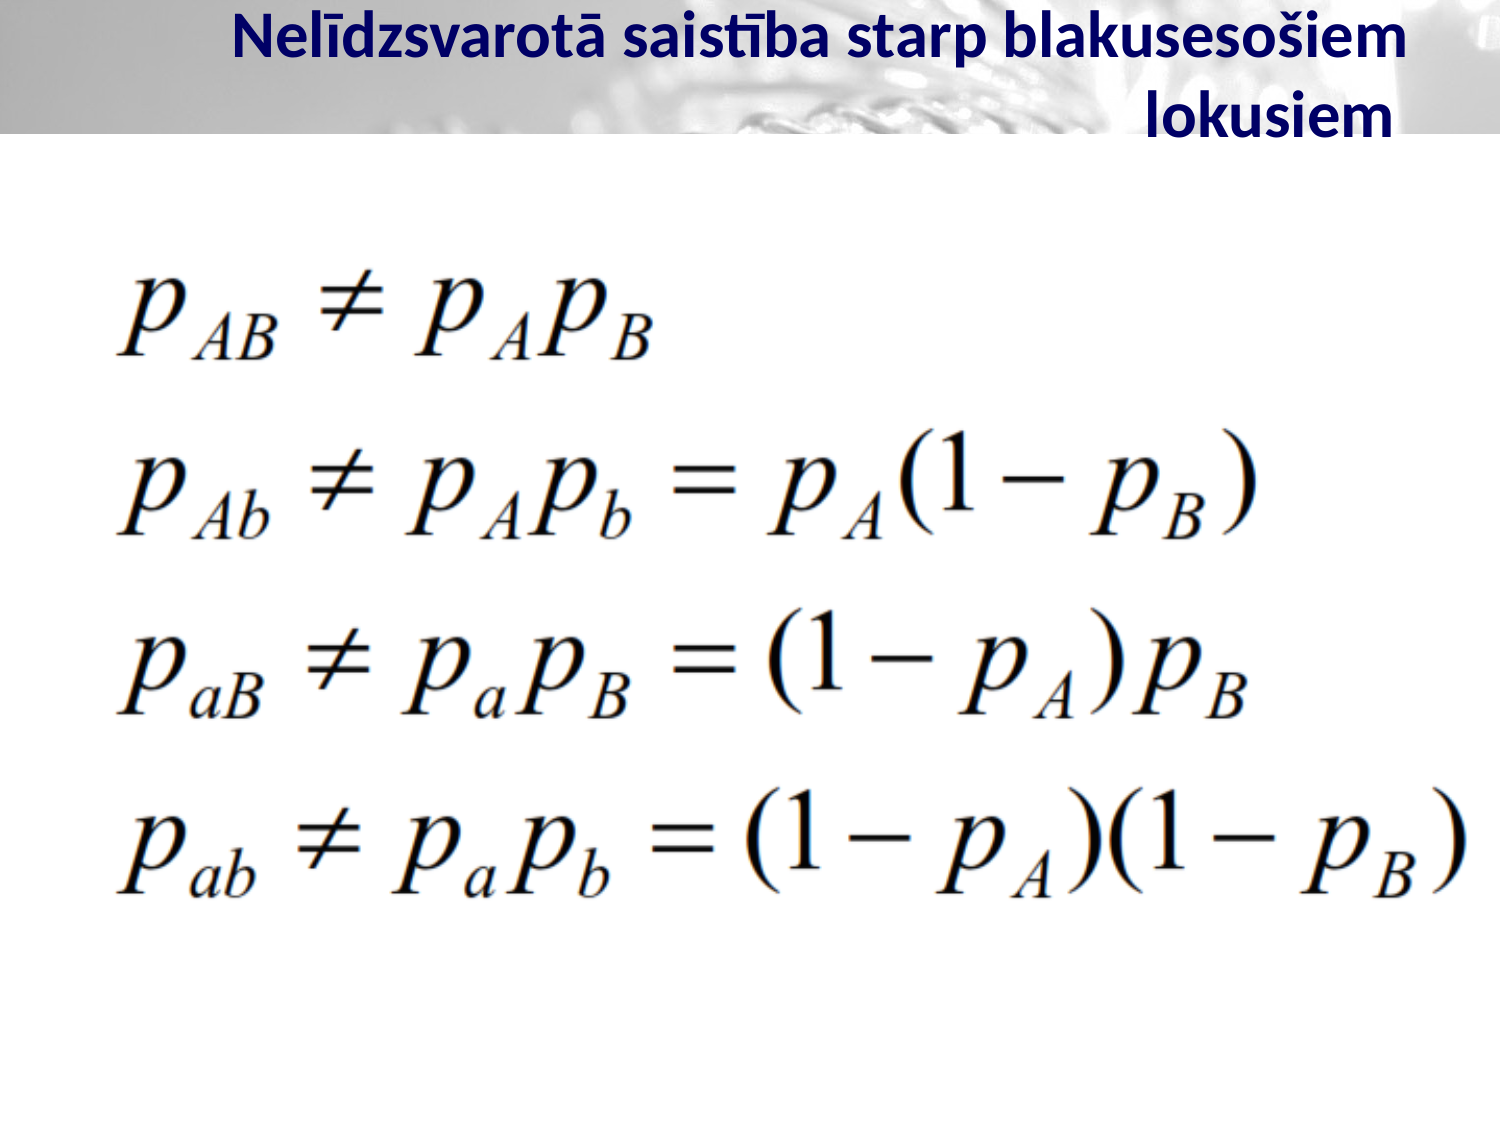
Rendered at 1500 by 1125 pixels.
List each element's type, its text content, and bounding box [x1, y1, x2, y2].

picture [0, 0, 1500, 134]
title Nelīdzsvarotā saistība starp blakusesošiem lokusiem [74, 24, 1426, 118]
picture [25, 207, 1475, 918]
